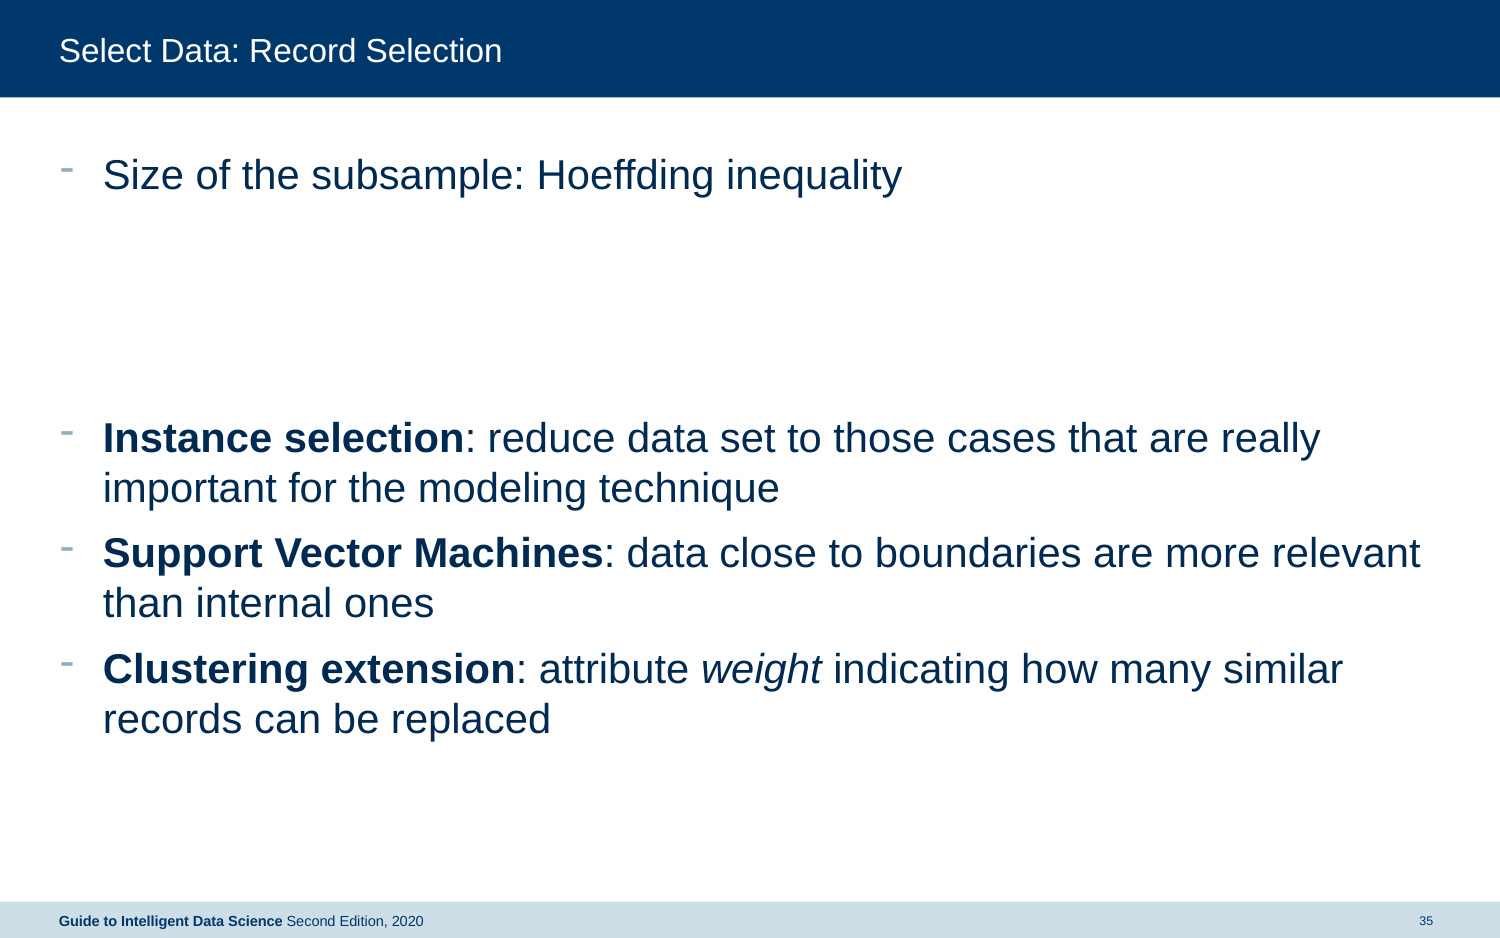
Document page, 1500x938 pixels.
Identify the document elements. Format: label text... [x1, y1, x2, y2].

slide_number 35 [1411, 900, 1442, 938]
footer Guide to Intelligent Data Science Second Edition, 2020 [58, 900, 717, 938]
title Select Data: Record Selection [58, 28, 1442, 70]
